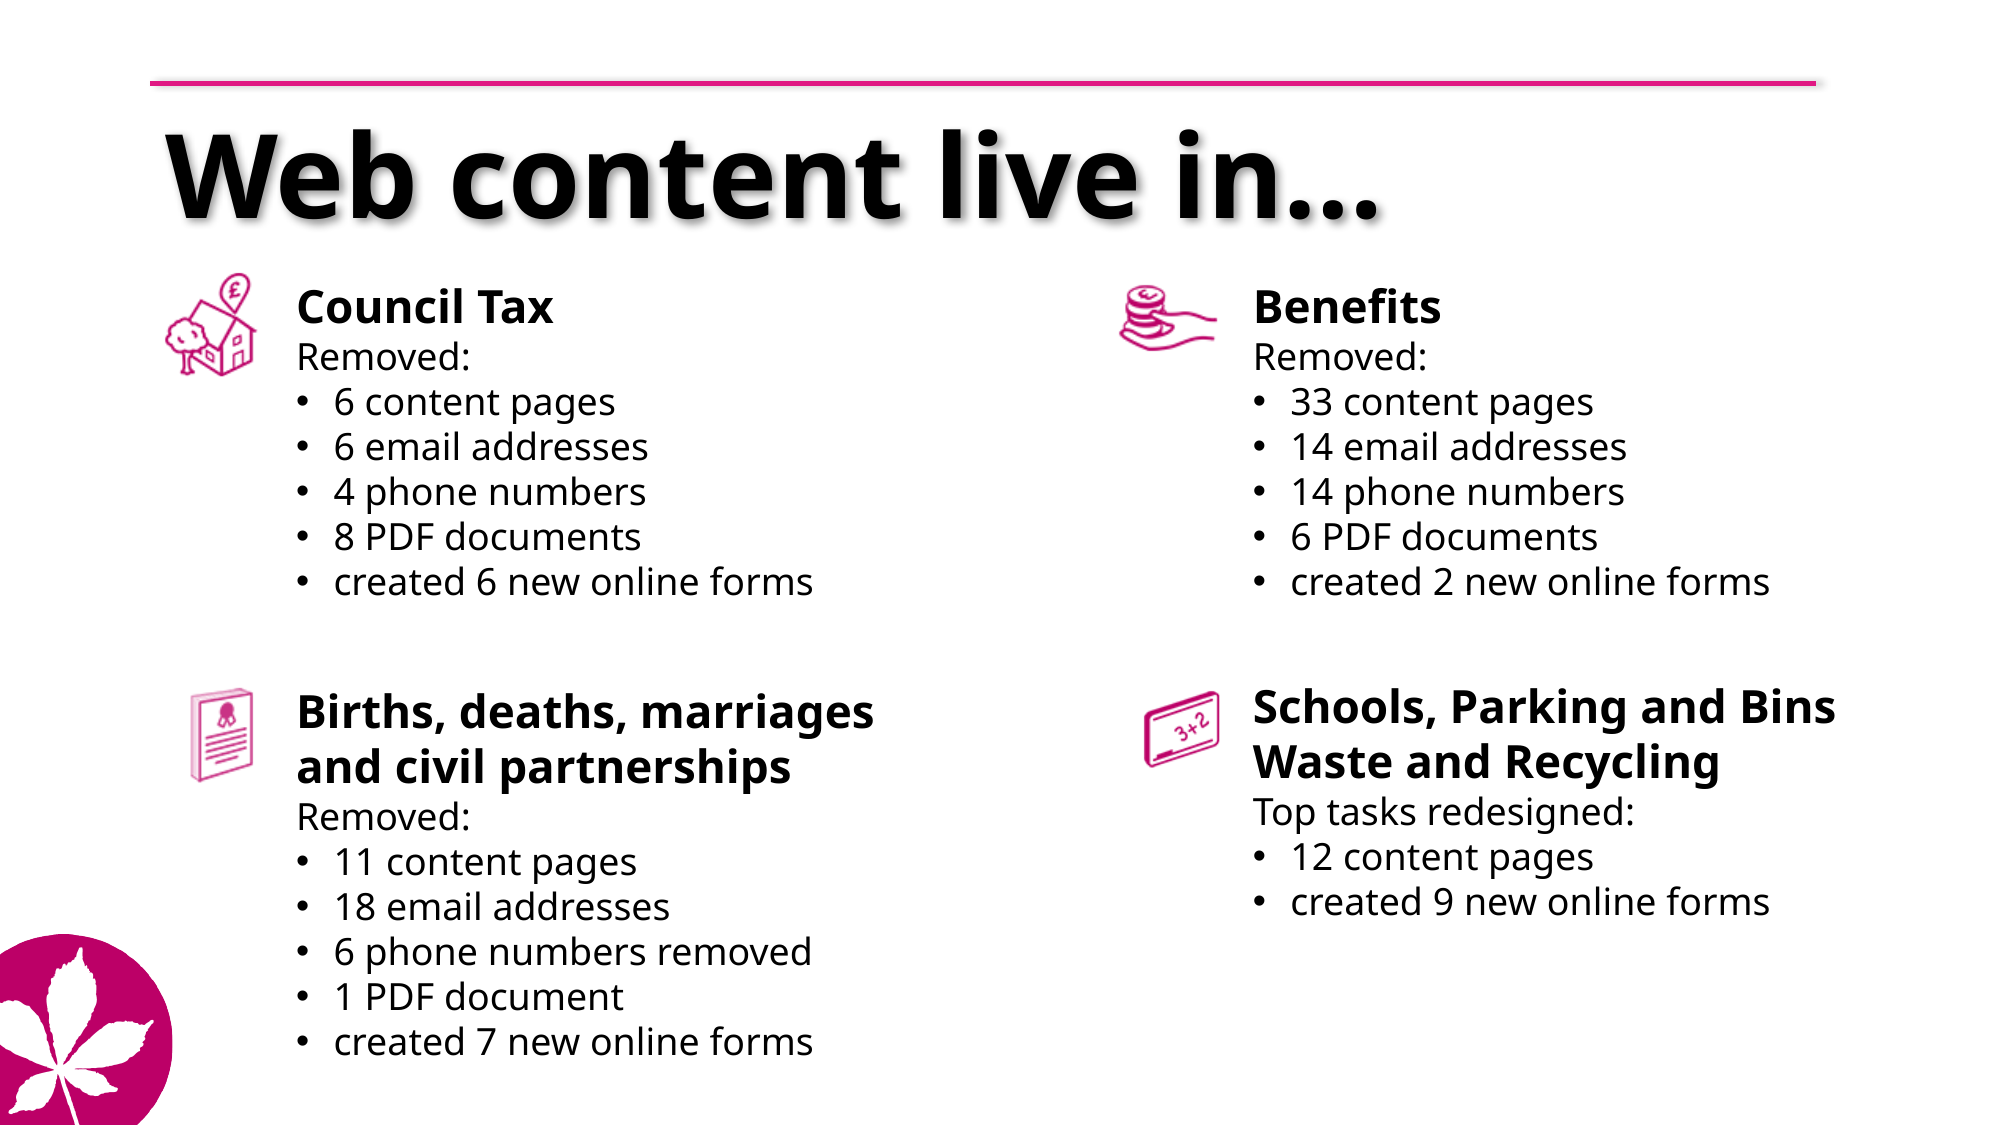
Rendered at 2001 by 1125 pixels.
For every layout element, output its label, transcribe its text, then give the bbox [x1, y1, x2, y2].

picture [1111, 262, 1227, 378]
picture [166, 680, 277, 791]
text_box Benefits Removed: 33 content pages 14 email addresses 14 phone numbers 6 PDF documents created 2 new online forms Schools, Parking and Bins Waste and Recycling Top tasks redesigned: 12 content pages created 9 new online forms [1237, 270, 1923, 799]
picture [1135, 683, 1230, 777]
text_box Council Tax Removed: 6 content pages 6 email addresses 4 phone numbers 8 PDF documents created 6 new online forms Births, deaths, marriages and civil partnerships Removed: 11 content pages 18 email addresses 6 phone numbers removed 1 PDF document created 7 new online forms [281, 270, 981, 854]
text_box Web content live in… [149, 98, 1875, 263]
picture [0, 933, 173, 1125]
picture [159, 269, 270, 381]
